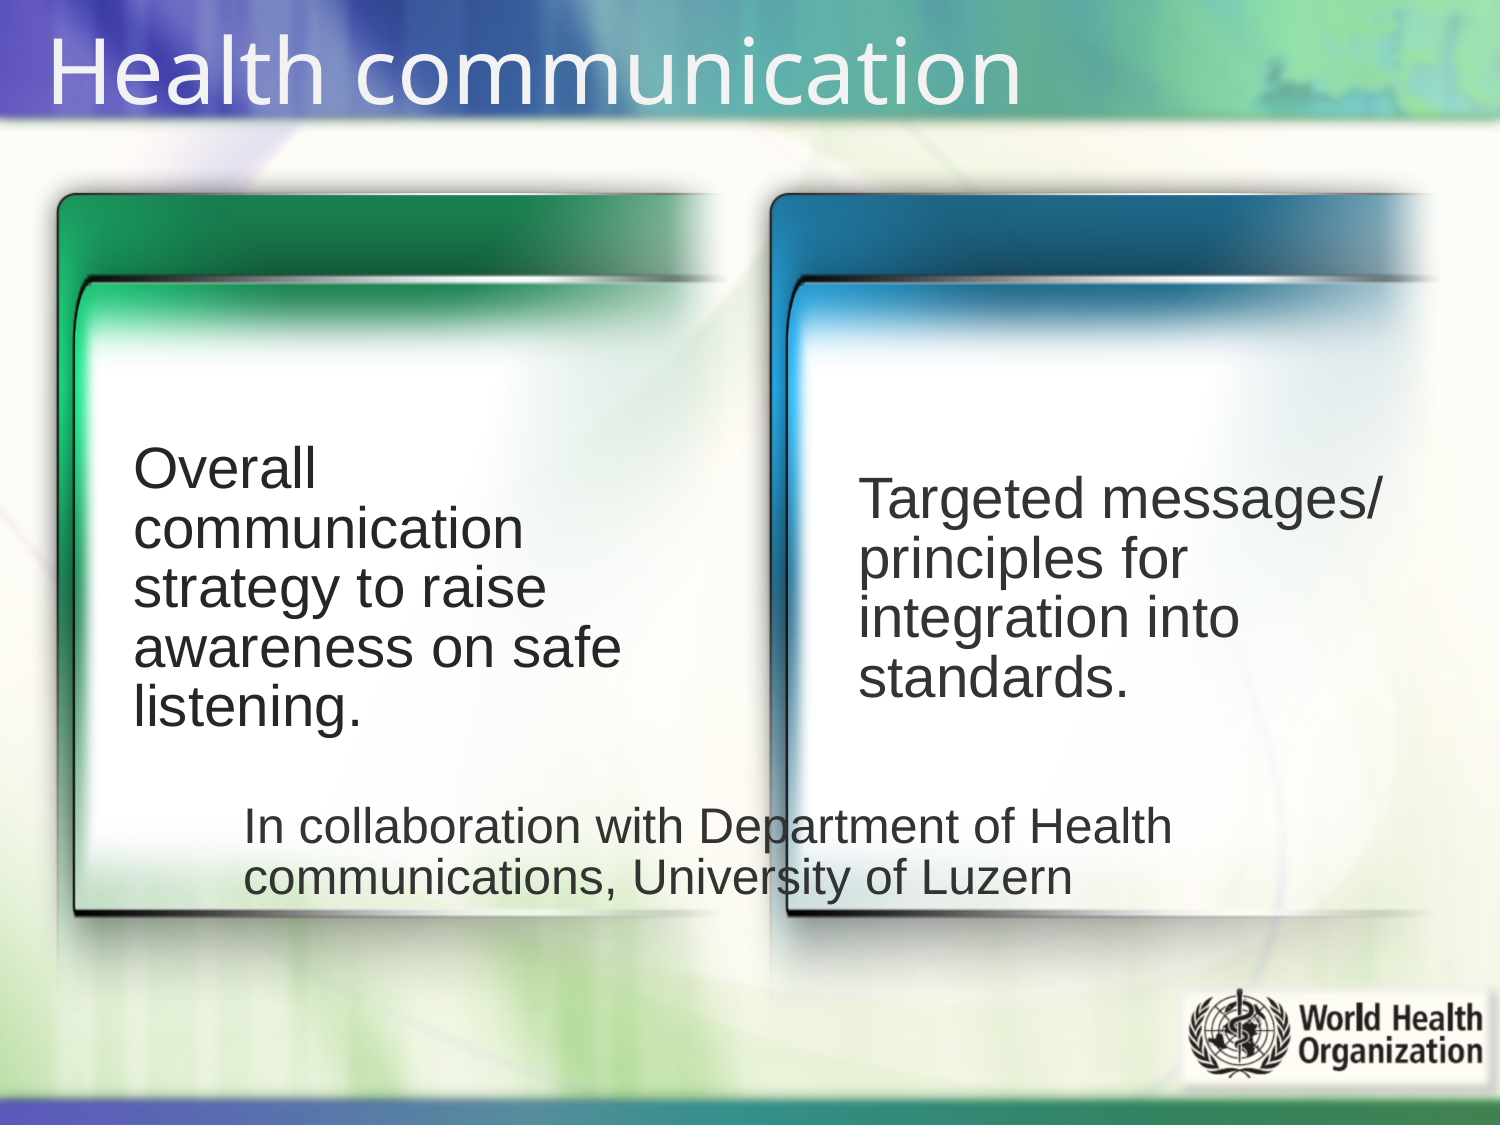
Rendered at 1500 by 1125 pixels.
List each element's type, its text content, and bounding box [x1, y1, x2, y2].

text_box Health communication [30, 17, 1407, 132]
picture [0, 0, 1500, 1125]
